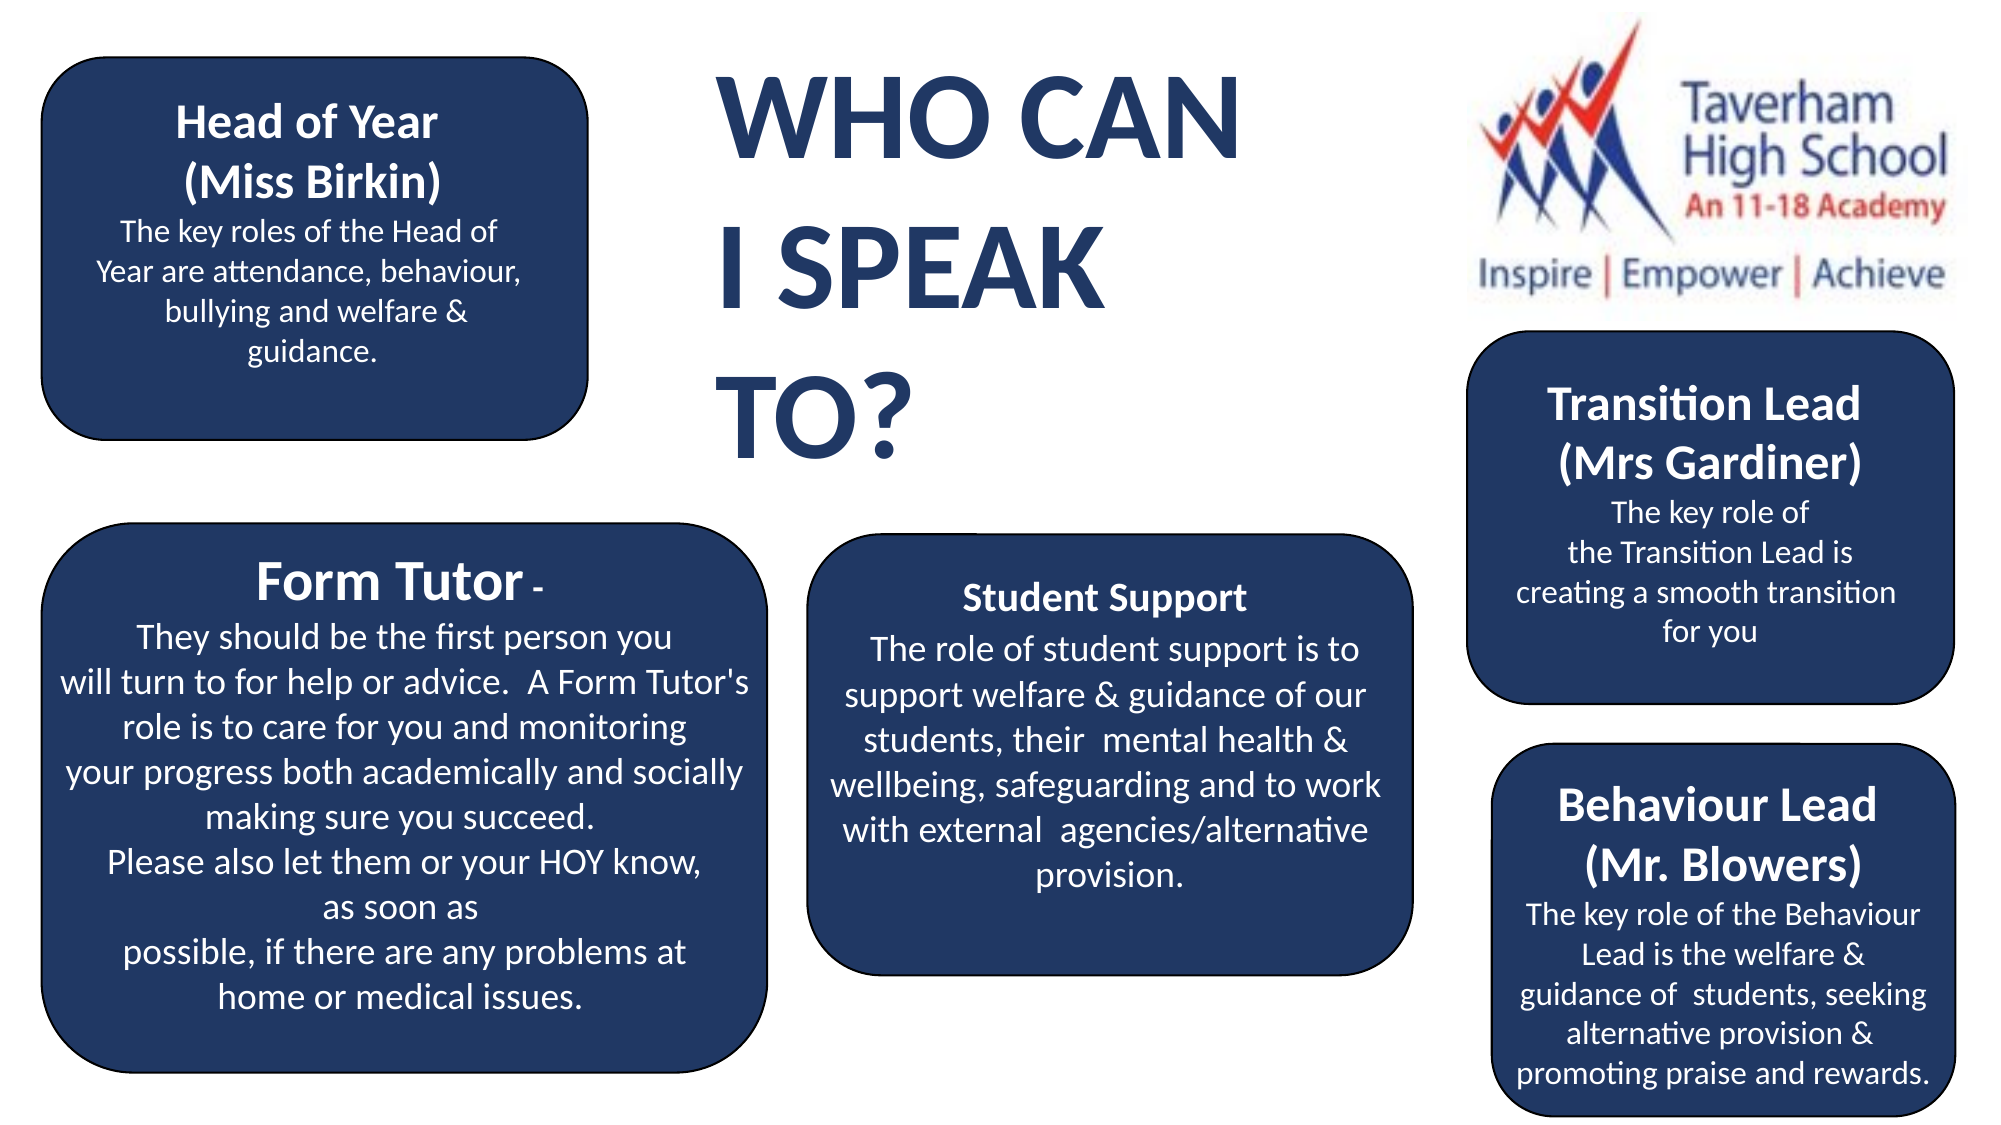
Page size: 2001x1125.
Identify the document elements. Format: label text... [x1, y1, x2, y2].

picture [1467, 12, 1968, 322]
text_box [1466, 330, 1956, 677]
text_box [83, 437, 546, 441]
text_box Student Support The role of student support is to support welfare & guidance of our students, their mental health & wellbeing, safeguarding and to work with external agencies/alternative provision. [814, 562, 1406, 1023]
text_box Head of Year (Miss Birkin) The key roles of the Head of Year are attendance, behaviour, bullying and welfare & guidance. [79, 81, 547, 437]
text_box [1506, 742, 1941, 764]
text_box [51, 1025, 758, 1074]
text_box Transition Lead (Mrs Gardiner) The key role of the Transition Lead is creating a smooth transition for you [1476, 362, 1945, 718]
text_box WHO CAN I SPEAK TO? [700, 25, 1445, 491]
text_box [88, 522, 721, 534]
text_box Behaviour Lead (Mr. Blowers) The key role of the Behaviour Lead is the welfare & guidance of students, seeking alternative provision & promoting praise and rewards. [1481, 764, 1966, 1125]
text_box [1406, 574, 1414, 935]
text_box [40, 56, 589, 437]
text_box [822, 533, 1399, 562]
text_box Form Tutor - They should be the first person you will turn to for help or advice. A Form Tutor's role is to care for you and monitoring your progress both academically and socially making sure you succeed. Please also let them or your HOY know, as soon as possible, if there are any problems at home or medical issues. [41, 534, 768, 1025]
text_box [806, 575, 814, 935]
